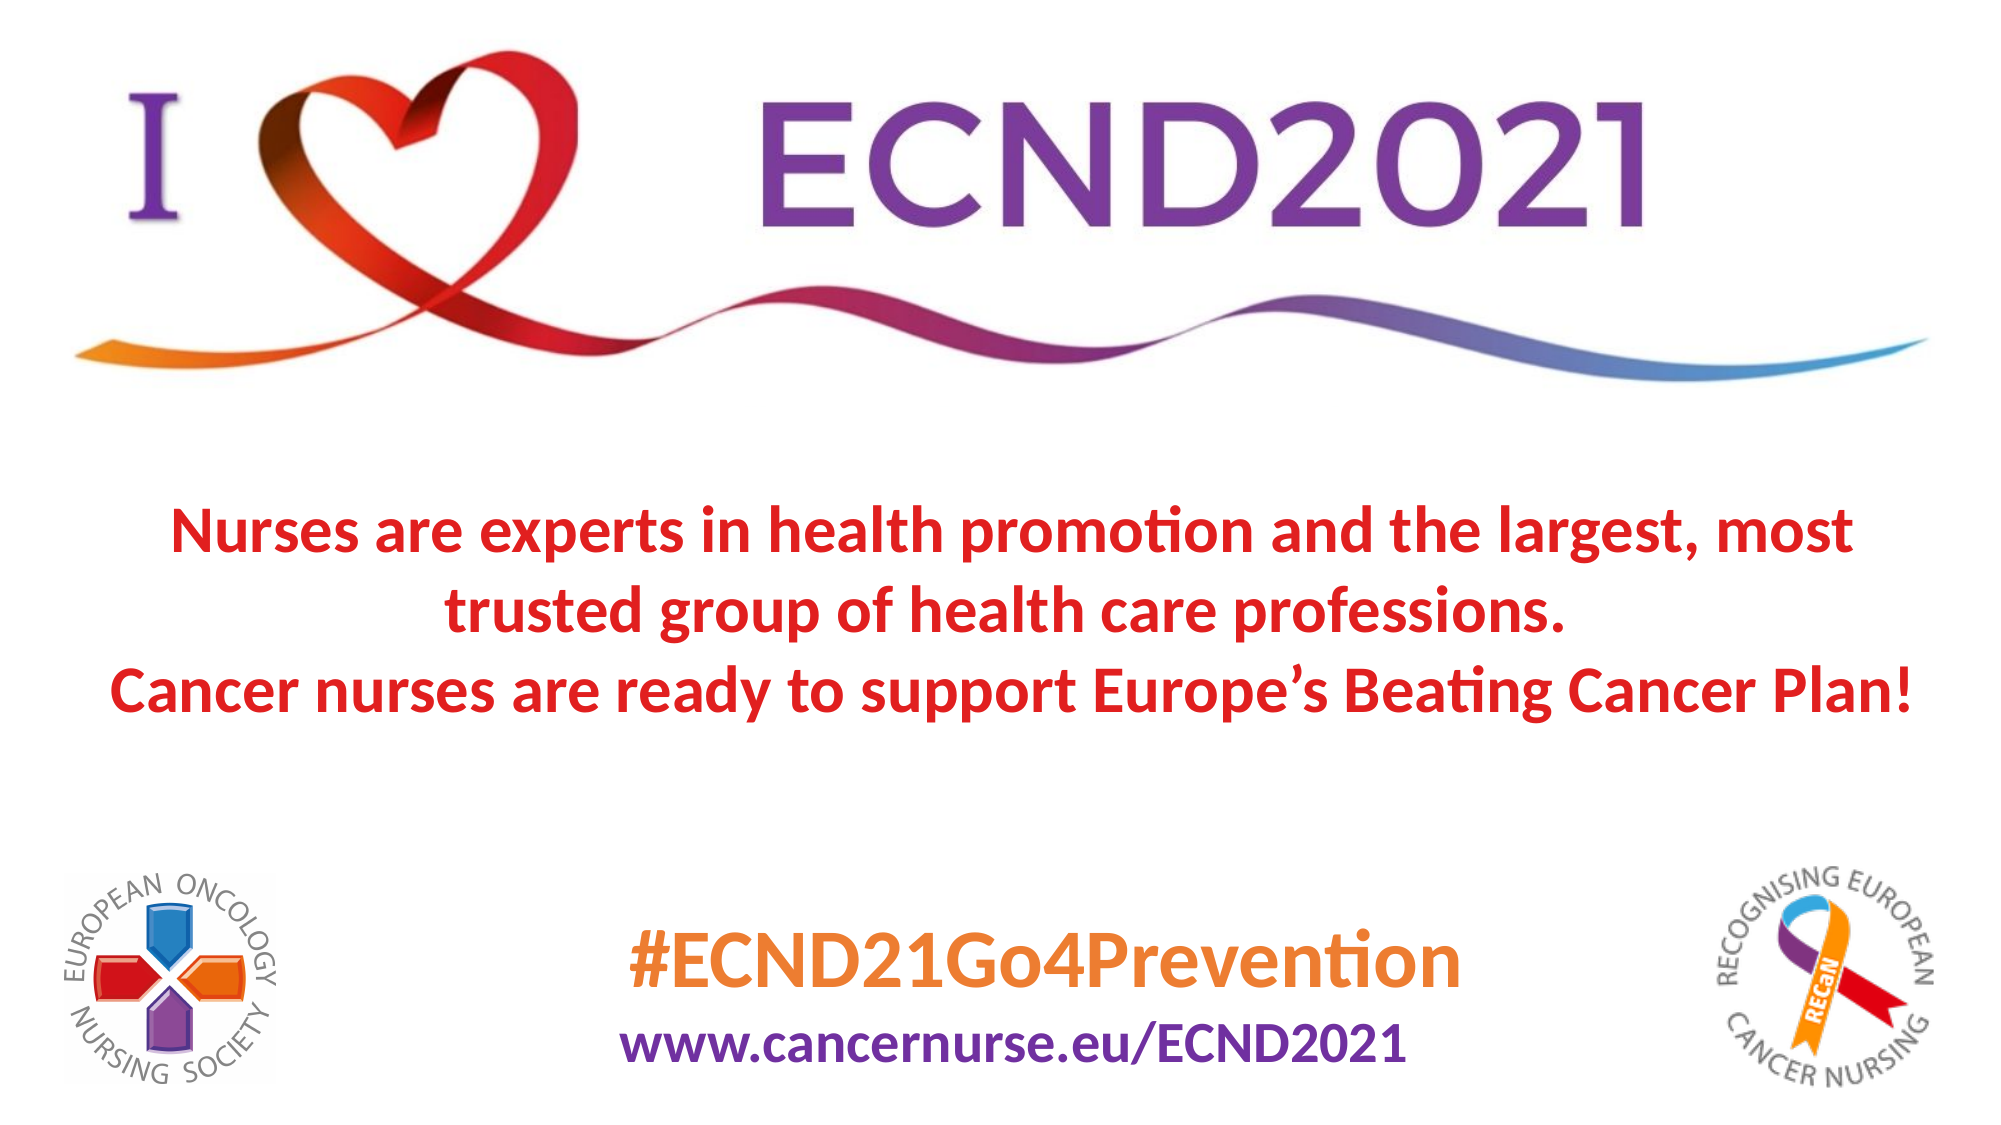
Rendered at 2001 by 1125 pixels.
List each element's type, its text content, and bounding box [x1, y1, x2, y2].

picture [1659, 807, 1992, 1125]
text_box #ECND21Go4Prevention www.cancernurse.eu/ECND2021 [604, 896, 1488, 1082]
text_box Nurses are experts in health promotion and the largest, most trusted group of health care professions. Cancer nurses are ready to support Europe’s Beating Cancer Plan! [64, 478, 1963, 733]
picture [64, 873, 276, 1084]
picture [30, 0, 1992, 407]
